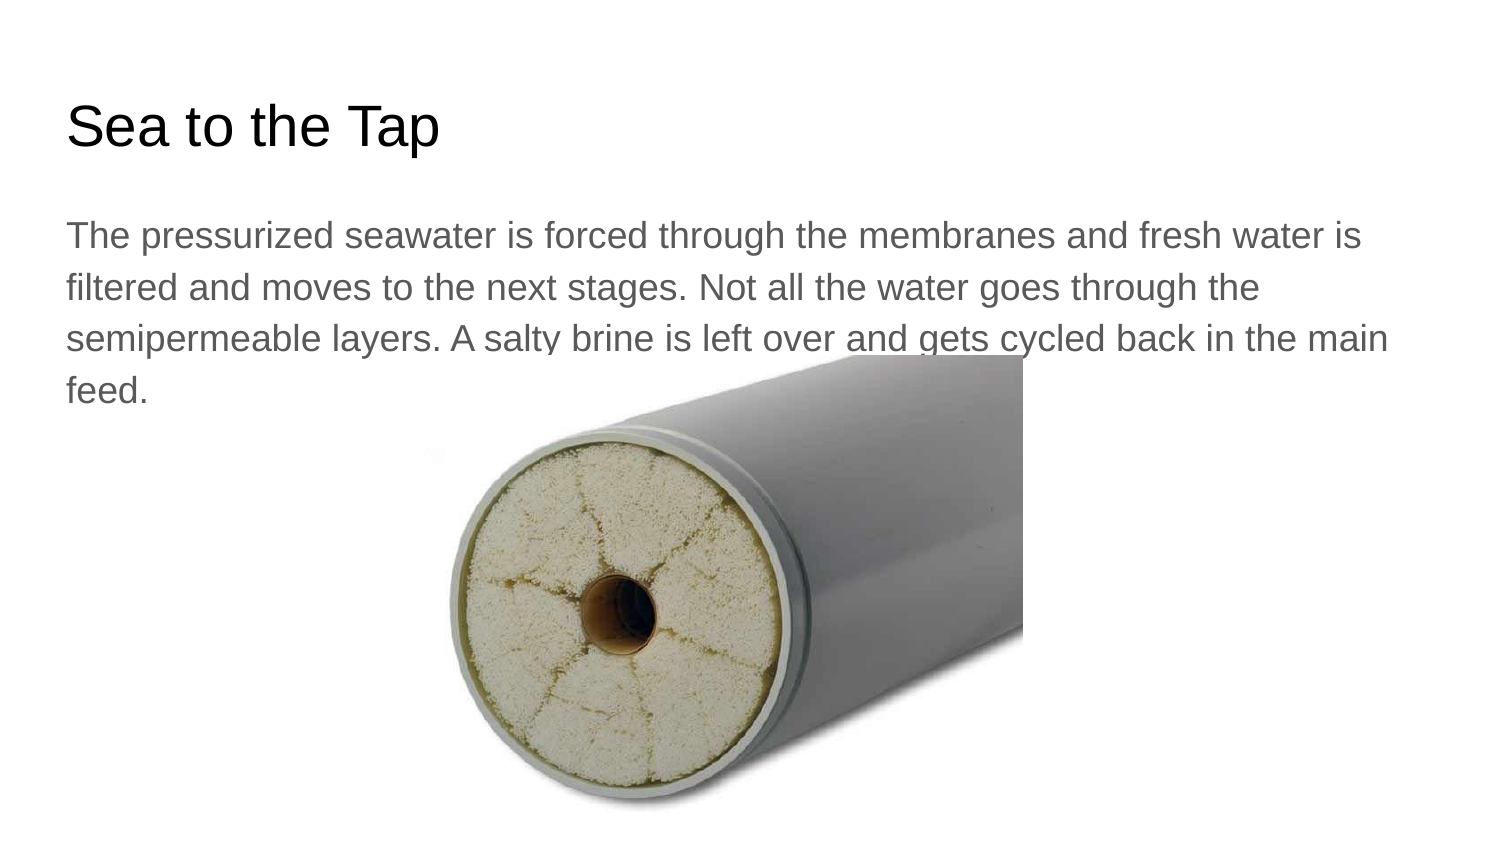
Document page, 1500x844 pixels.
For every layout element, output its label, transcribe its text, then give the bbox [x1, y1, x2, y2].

list The pressurized seawater is forced through the membranes and fresh water is filtered and moves to the next stages. Not all the water goes through the semipermeable layers. A salty brine is left over and gets cycled back in the main feed. [51, 189, 1449, 750]
title Sea to the Tap [51, 72, 1449, 167]
picture [401, 355, 1023, 837]
